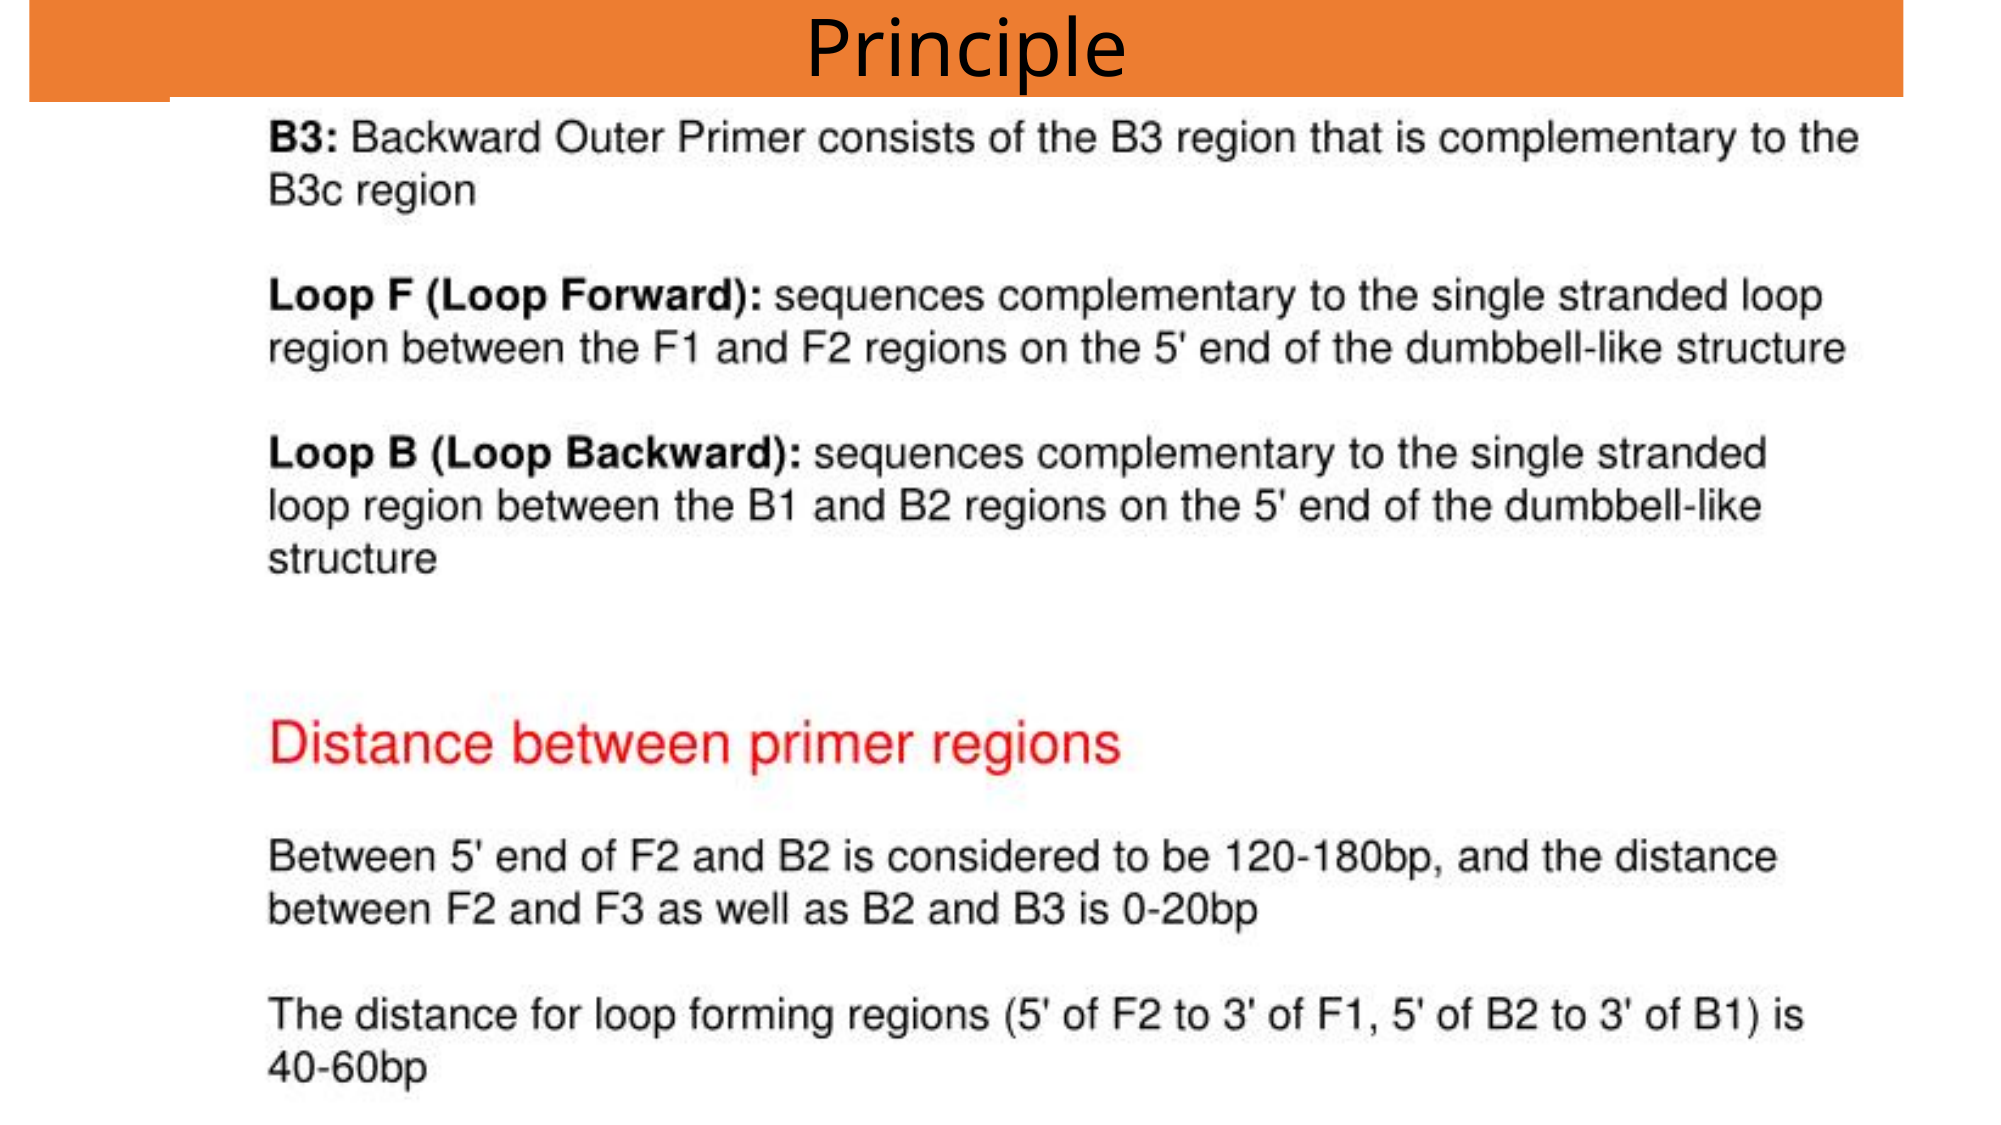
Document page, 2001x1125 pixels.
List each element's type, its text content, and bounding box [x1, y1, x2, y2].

picture [169, 96, 1922, 1107]
title Principle [29, 0, 1904, 102]
